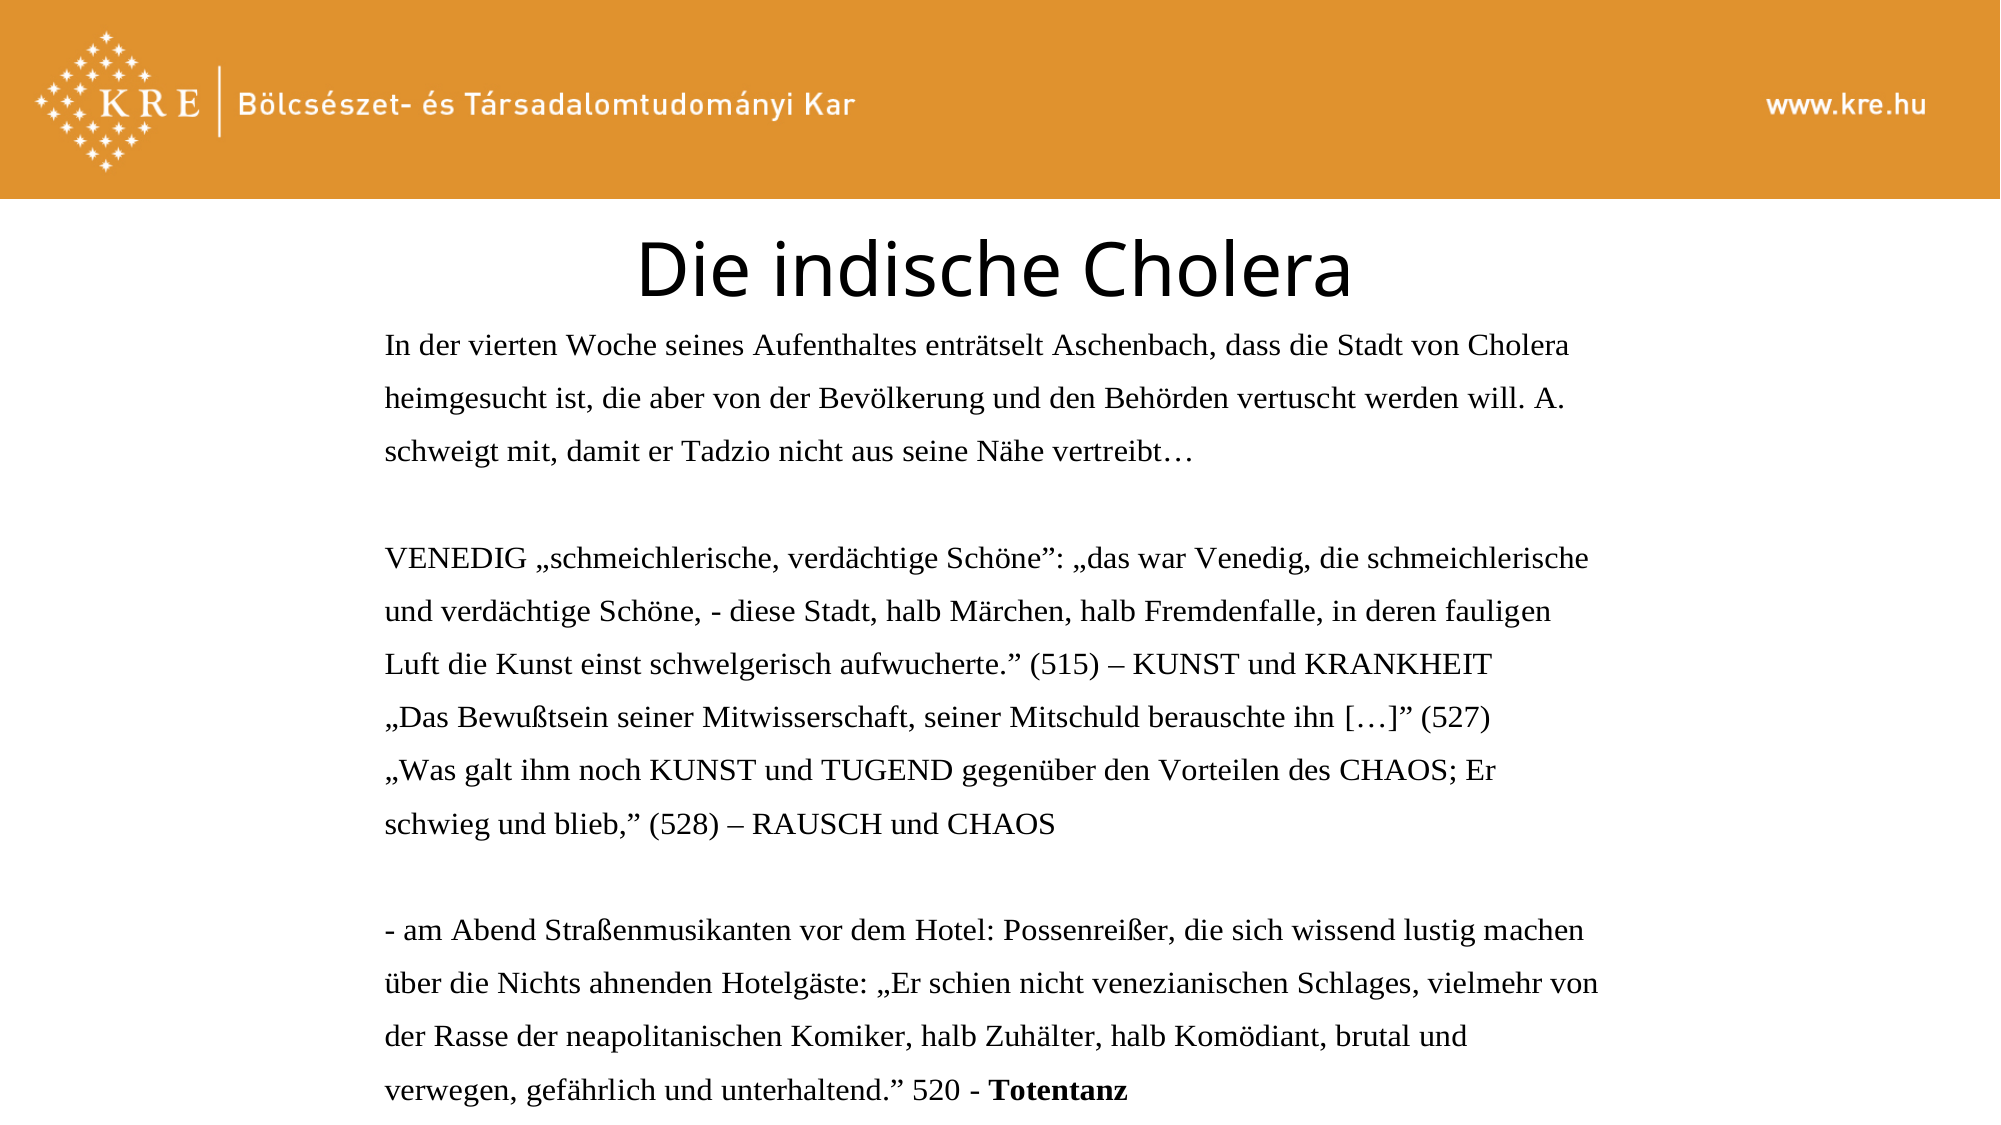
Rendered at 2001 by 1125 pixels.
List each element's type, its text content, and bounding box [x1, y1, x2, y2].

picture [0, 0, 2000, 199]
title Die indische Cholera [132, 199, 1858, 382]
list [384, 327, 1606, 1125]
